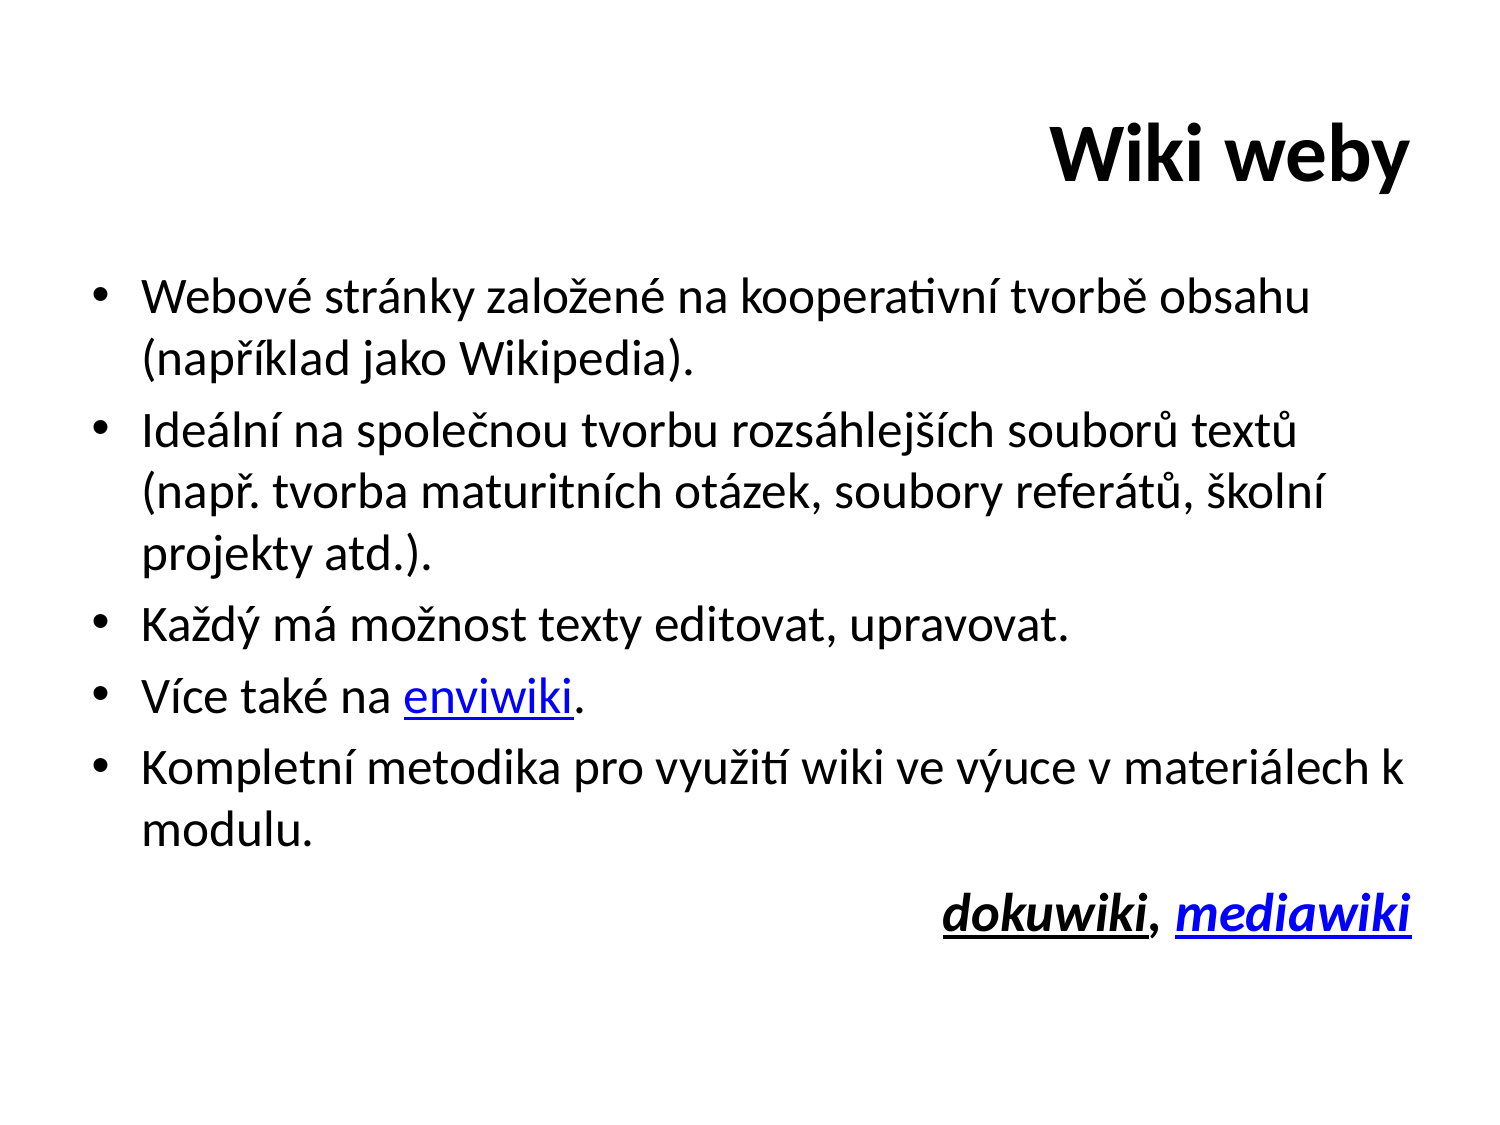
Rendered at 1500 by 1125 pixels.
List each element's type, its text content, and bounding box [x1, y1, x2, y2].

list Webové stránky založené na kooperativní tvorbě obsahu (například jako Wikipedia). Ideální na společnou tvorbu rozsáhlejších souborů textů (např. tvorba maturitních otázek, soubory referátů, školní projekty atd.). Každý má možnost texty editovat, upravovat. Více také na enviwiki. Kompletní metodika pro využití wiki ve výuce v materiálech k modulu. dokuwiki, mediawiki [76, 255, 1427, 953]
title Wiki weby [76, 54, 1427, 243]
